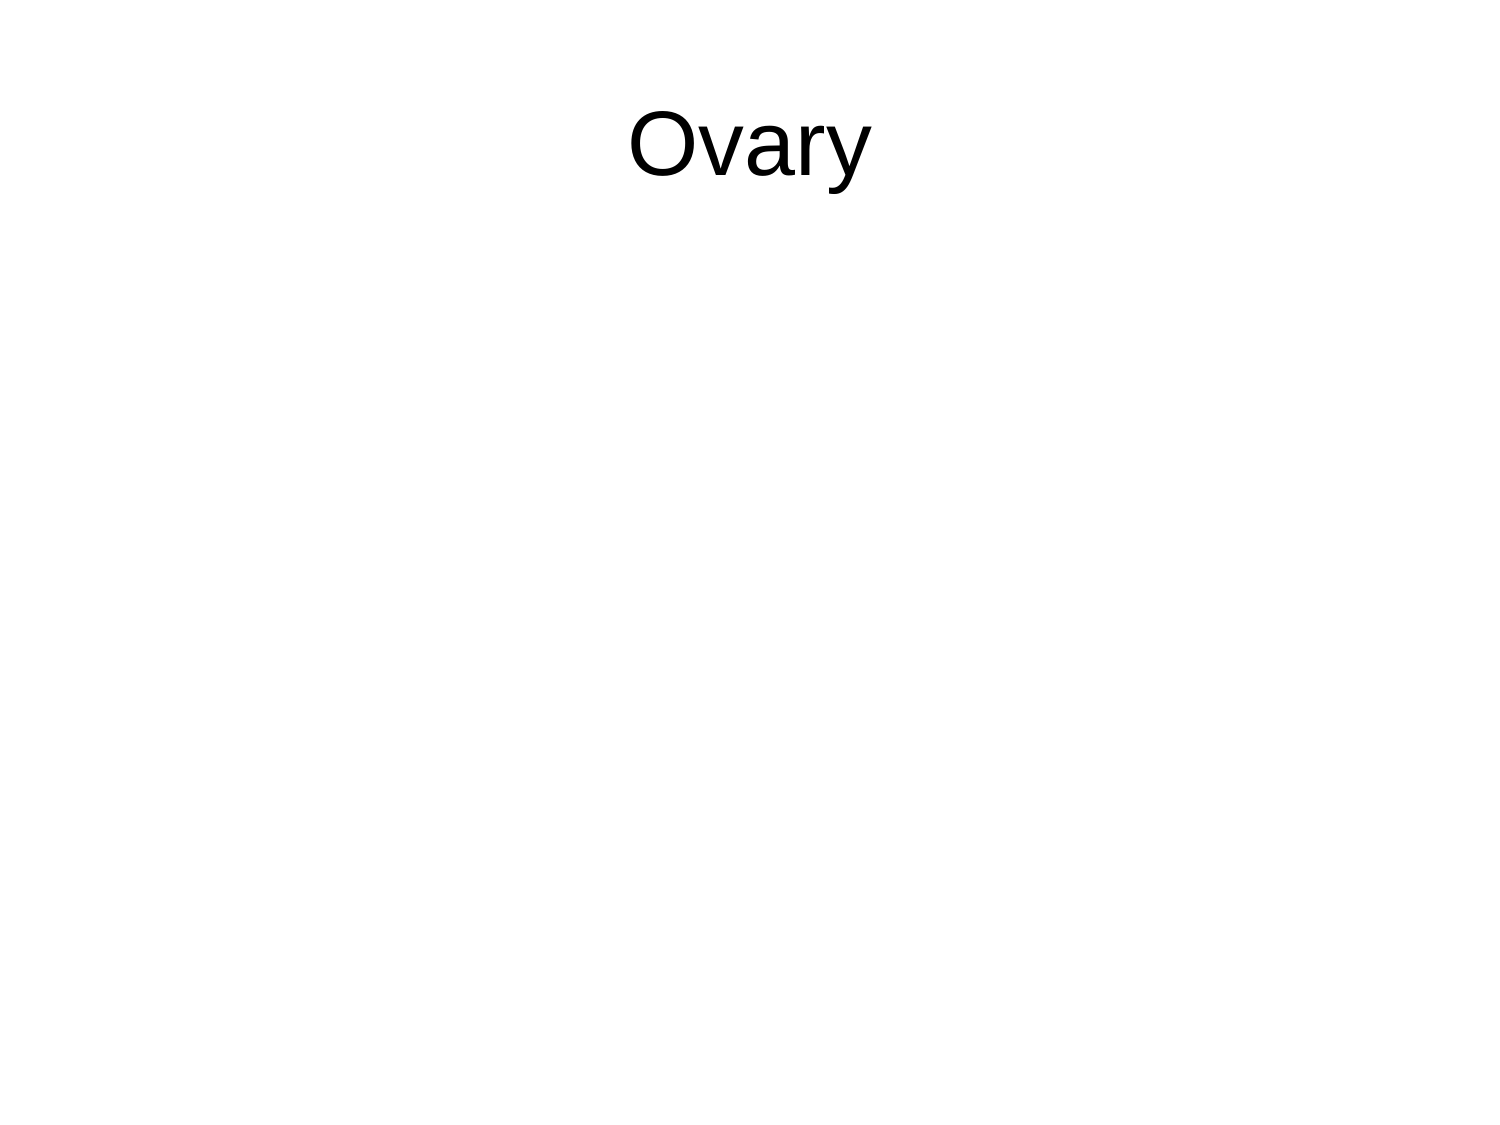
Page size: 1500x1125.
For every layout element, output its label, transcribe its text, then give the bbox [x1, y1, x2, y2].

title Ovary [75, 45, 1425, 233]
